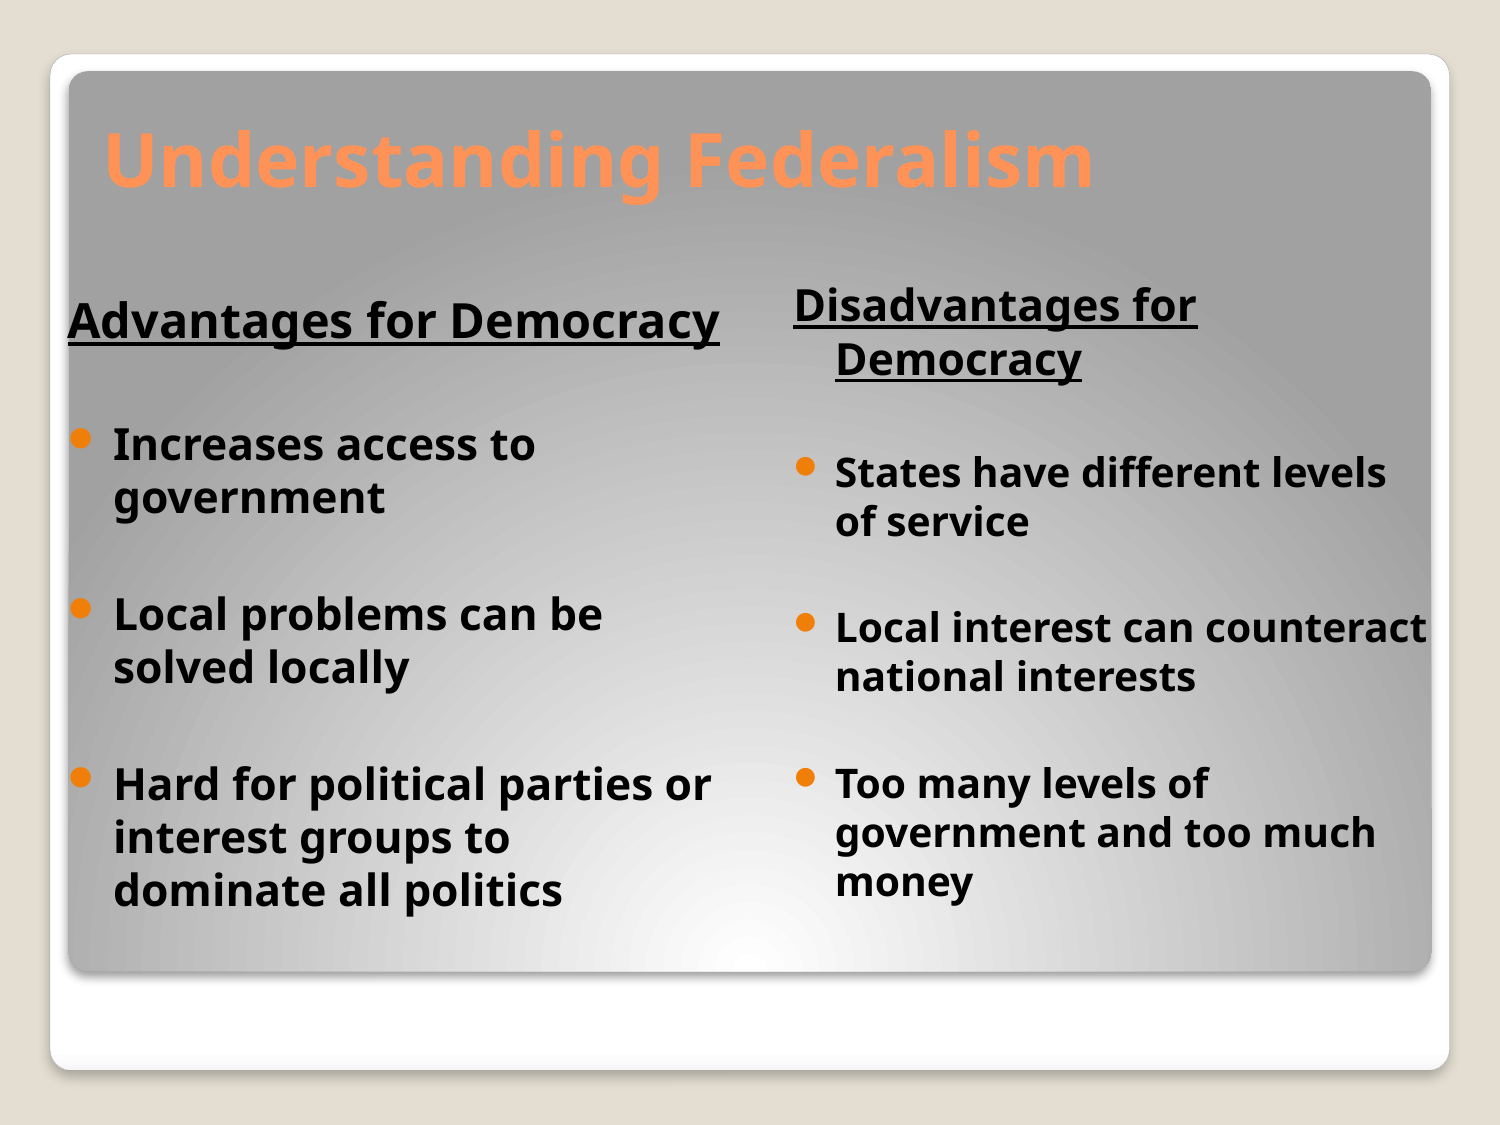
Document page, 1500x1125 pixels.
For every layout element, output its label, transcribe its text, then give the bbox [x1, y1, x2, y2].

title Understanding Federalism [87, 37, 1430, 210]
list Advantages for Democracy Increases access to government Local problems can be solved locally Hard for political parties or interest groups to dominate all politics [37, 275, 737, 963]
list Disadvantages for Democracy States have different levels of service Local interest can counteract national interests Too many levels of government and too much money [763, 262, 1450, 963]
